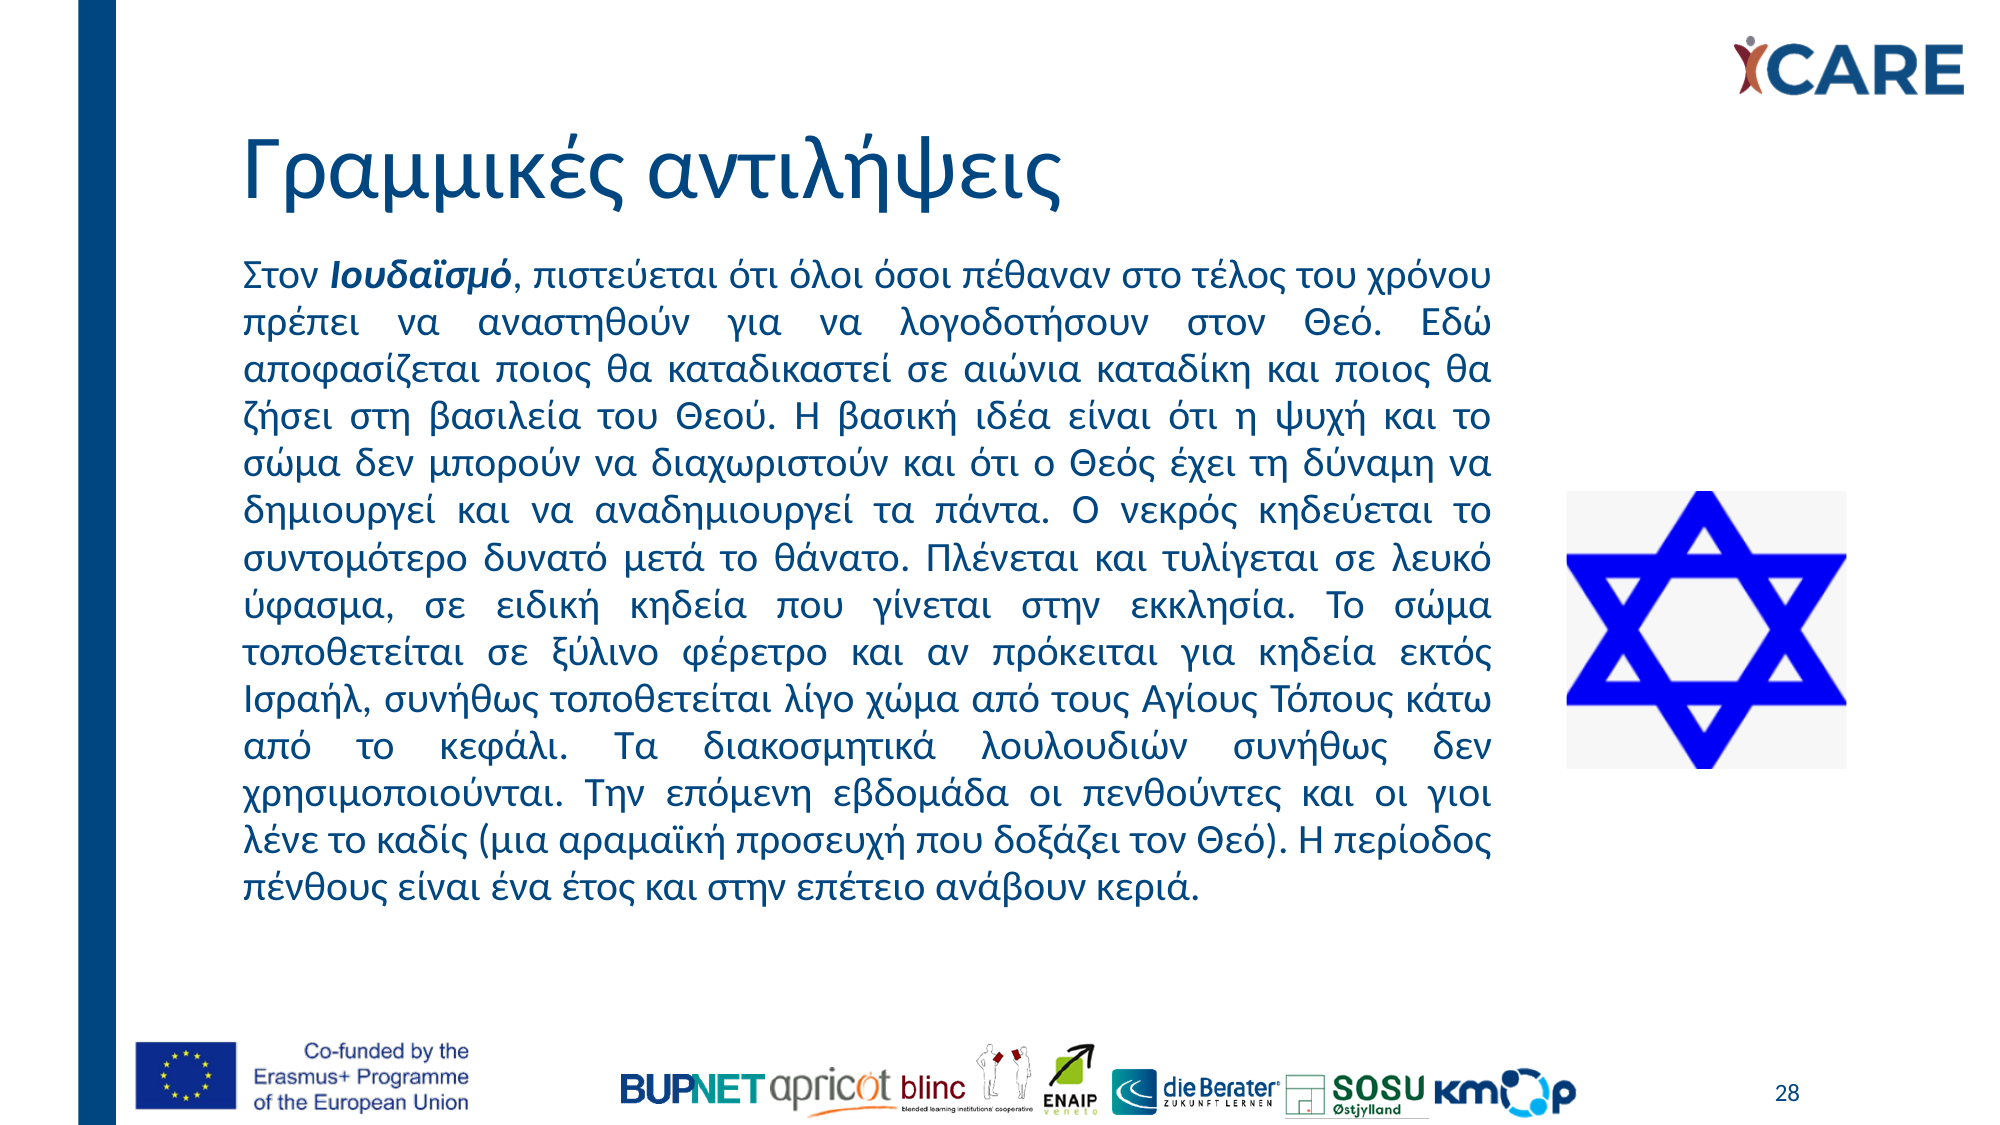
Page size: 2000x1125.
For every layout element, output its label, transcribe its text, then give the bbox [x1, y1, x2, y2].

picture [1566, 491, 1849, 769]
picture [115, 1023, 486, 1125]
title Γραμμικές αντιλήψεις [228, 112, 1850, 357]
picture [621, 1041, 1579, 1119]
slide_number 28 [1553, 1058, 1816, 1125]
picture [1734, 34, 1967, 113]
list Στον Ιουδαϊσμό, πιστεύεται ότι όλοι όσοι πέθαναν στο τέλος του χρόνου πρέπει να αναστηθούν για να λογοδοτήσουν στον Θεό. Εδώ αποφασίζεται ποιος θα καταδικαστεί σε αιώνια καταδίκη και ποιος θα ζήσει στη βασιλεία του Θεού. Η βασική ιδέα είναι ότι η ψυχή και το σώμα δεν μπορούν να διαχωριστούν και ότι ο Θεός έχει τη δύναμη να δημιουργεί και να αναδημιουργεί τα πάντα. Ο νεκρός κηδεύεται το συντομότερο δυνατό μετά το θάνατο. Πλένεται και τυλίγεται σε λευκό ύφασμα, σε ειδική κηδεία που γίνεται στην εκκλησία. Το σώμα τοποθετείται σε ξύλινο φέρετρο και αν πρόκειται για κηδεία εκτός Ισραήλ, συνήθως τοποθετείται λίγο χώμα από τους Αγίους Τόπους κάτω από το κεφάλι. Τα διακοσμητικά λουλουδιών συνήθως δεν χρησιμοποιούνται. Την επόμενη εβδομάδα οι πενθούντες και οι γιοι λένε το καδίς (μια αραμαϊκή προσευχή που δοξάζει τον Θεό). Η περίοδος πένθους είναι ένα έτος και στην επέτειο ανάβουν κεριά. [228, 243, 1508, 963]
